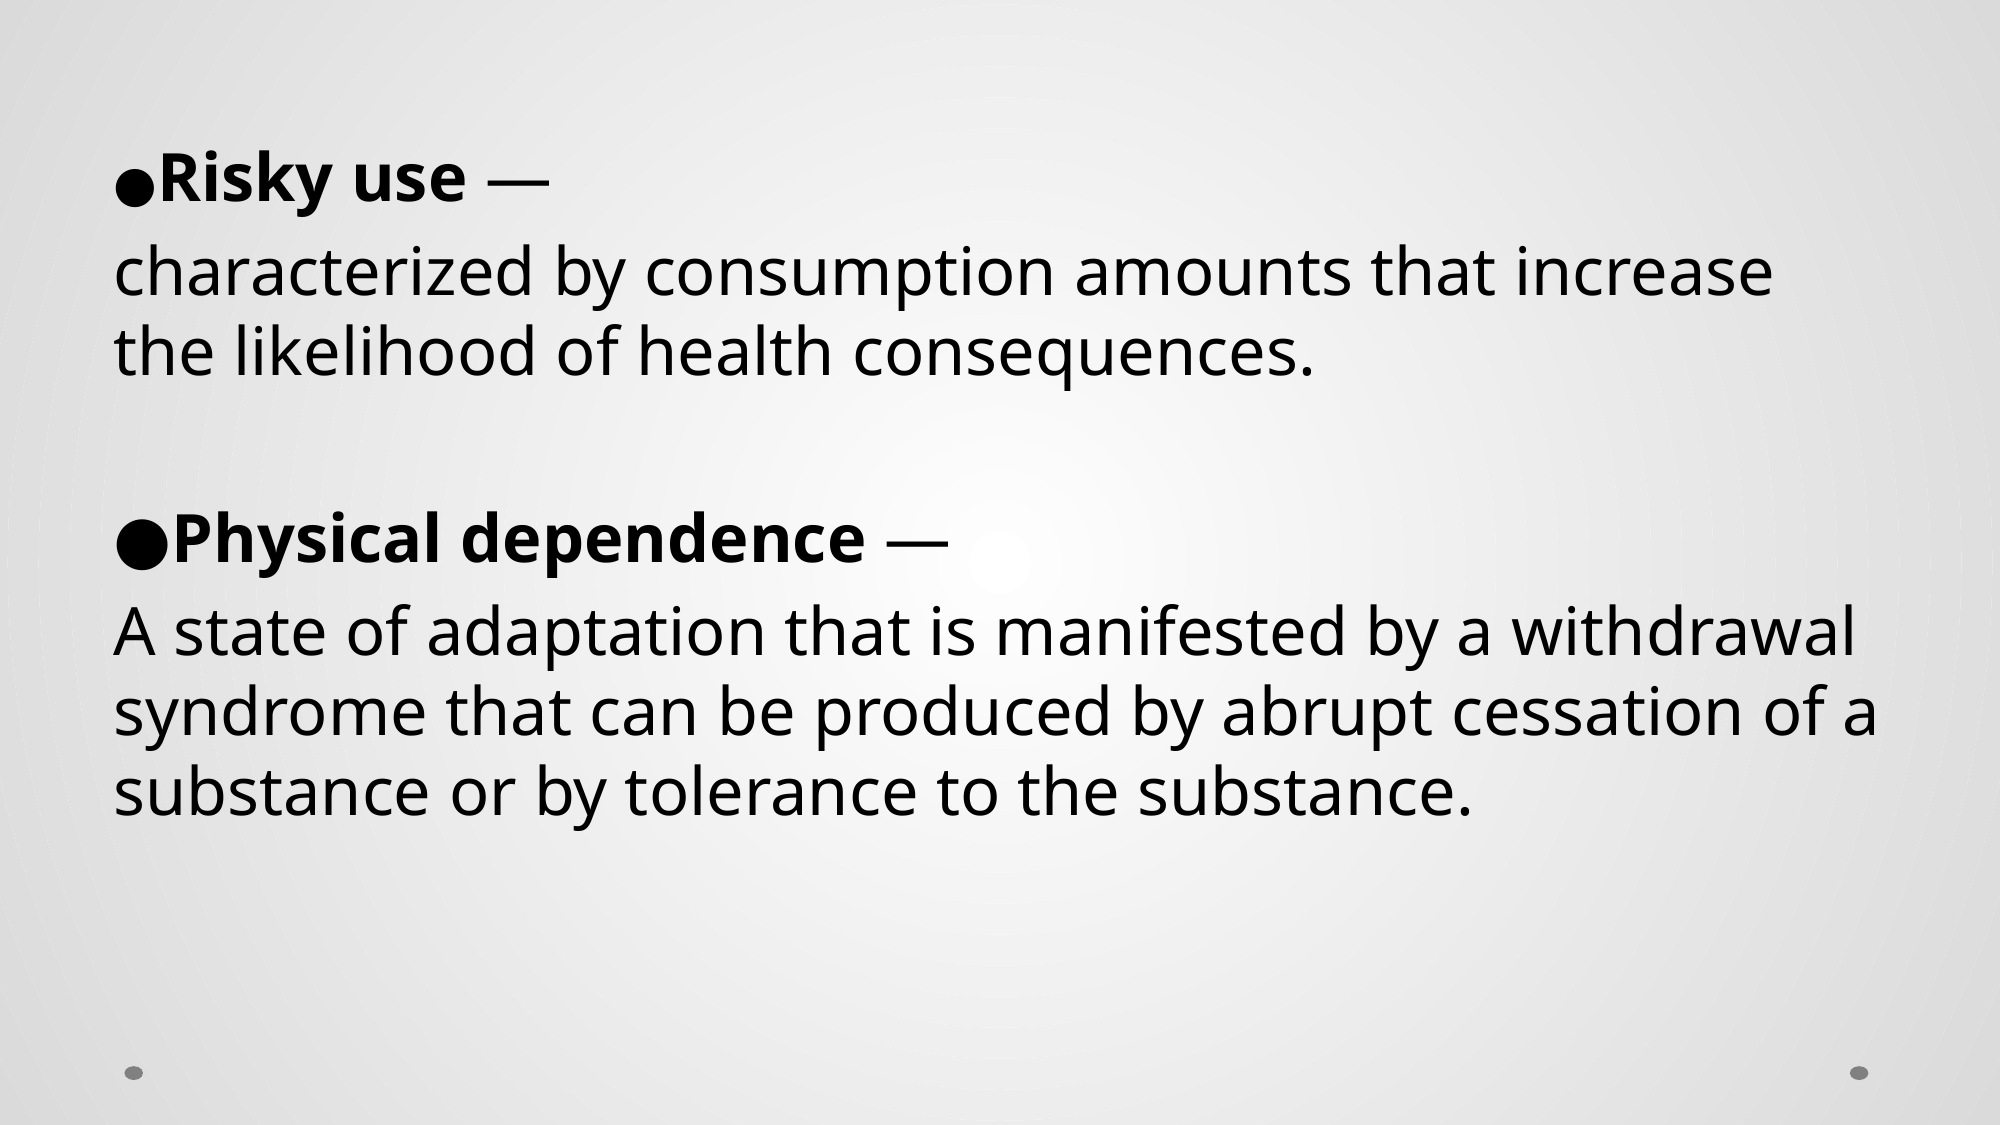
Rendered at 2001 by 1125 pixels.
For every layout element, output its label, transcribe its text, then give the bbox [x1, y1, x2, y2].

list ●Risky use — characterized by consumption amounts that increase the likelihood of health consequences. ●Physical dependence — A state of adaptation that is manifested by a withdrawal syndrome that can be produced by abrupt cessation of a substance or by tolerance to the substance. [98, 127, 1903, 1029]
